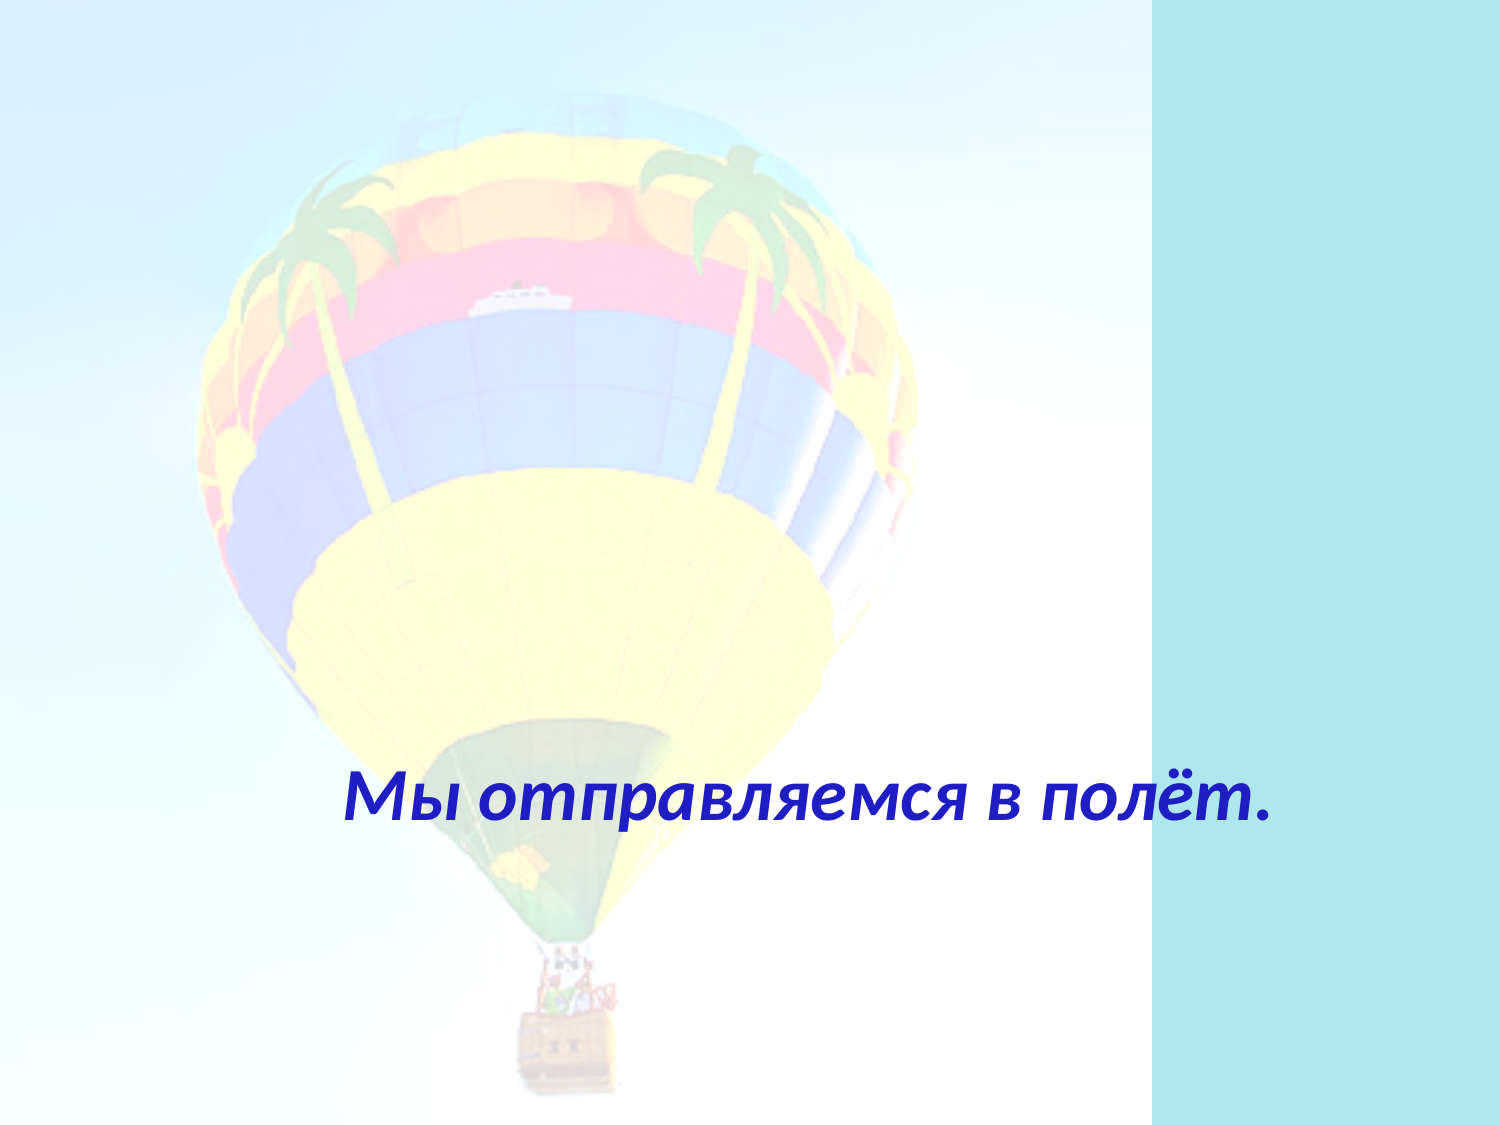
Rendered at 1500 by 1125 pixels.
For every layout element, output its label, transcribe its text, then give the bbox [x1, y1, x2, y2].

picture [0, 0, 1152, 1125]
text_box Мы отправляемся в полёт. [1154, 738, 1372, 843]
